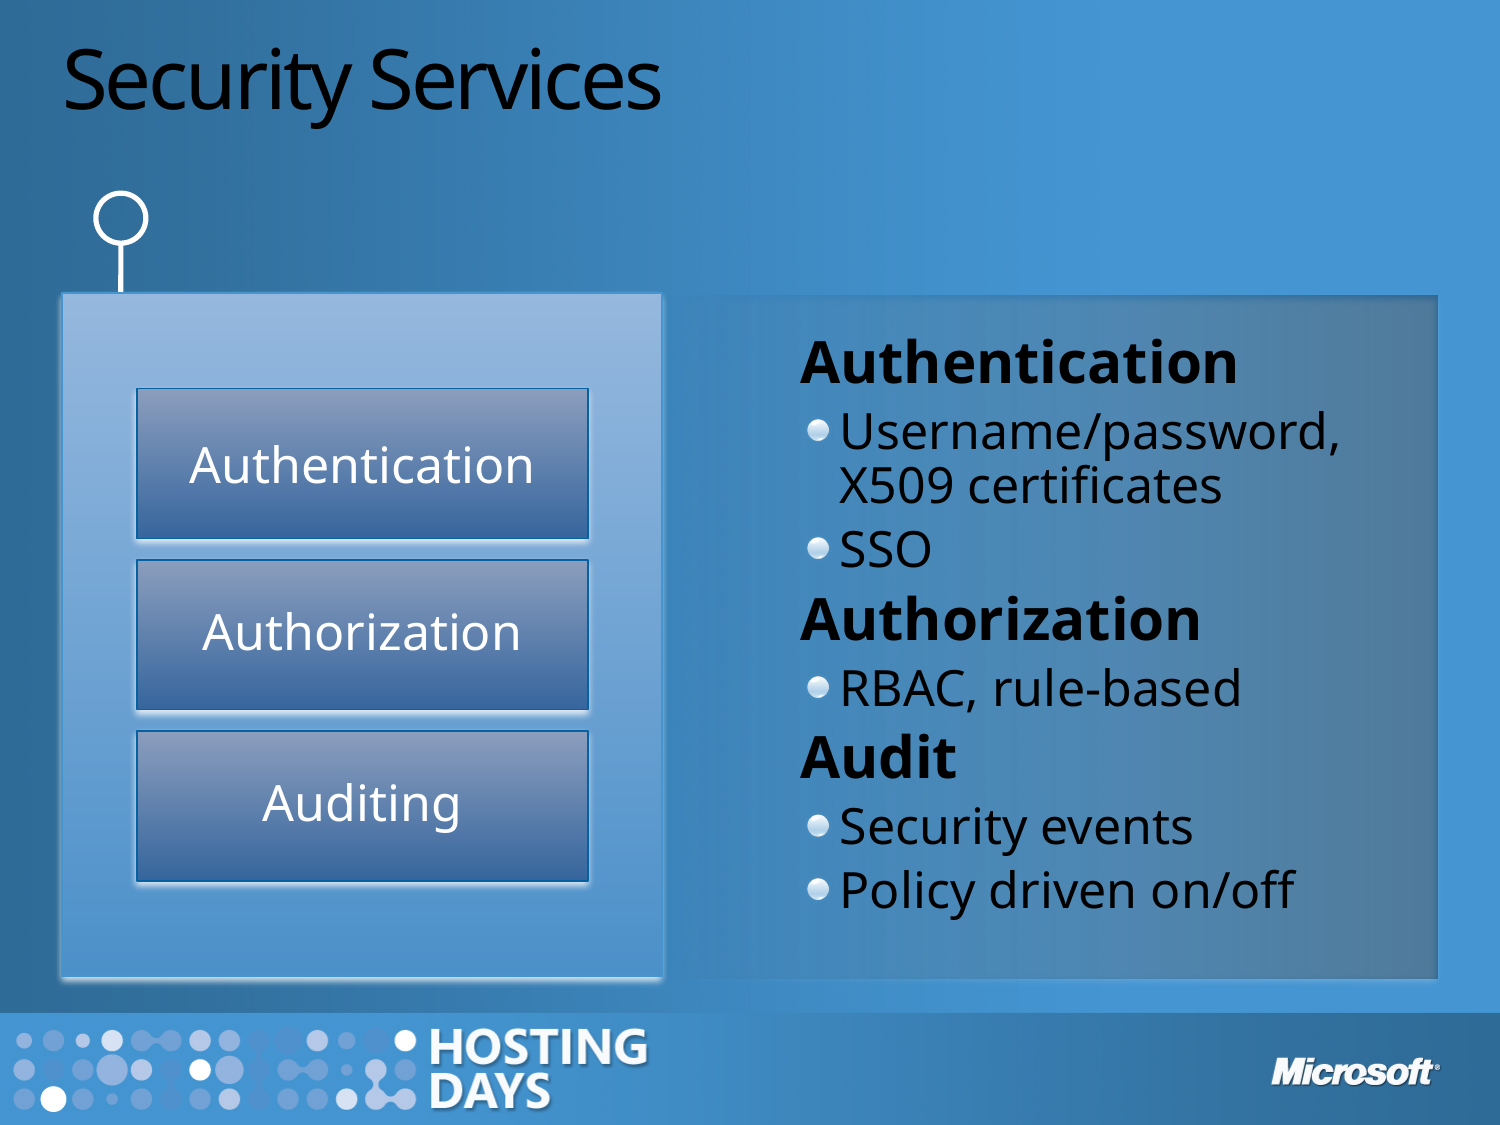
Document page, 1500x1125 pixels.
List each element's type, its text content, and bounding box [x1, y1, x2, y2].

title Security Services [62, 37, 1438, 129]
list Authentication Username/password, X509 certificates SSO Authorization RBAC, rule-based Audit Security events Policy driven on/off [800, 333, 1438, 941]
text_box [136, 388, 589, 882]
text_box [95, 192, 147, 294]
text_box [61, 292, 663, 977]
picture [0, 0, 1500, 1125]
text_box [665, 295, 1438, 979]
